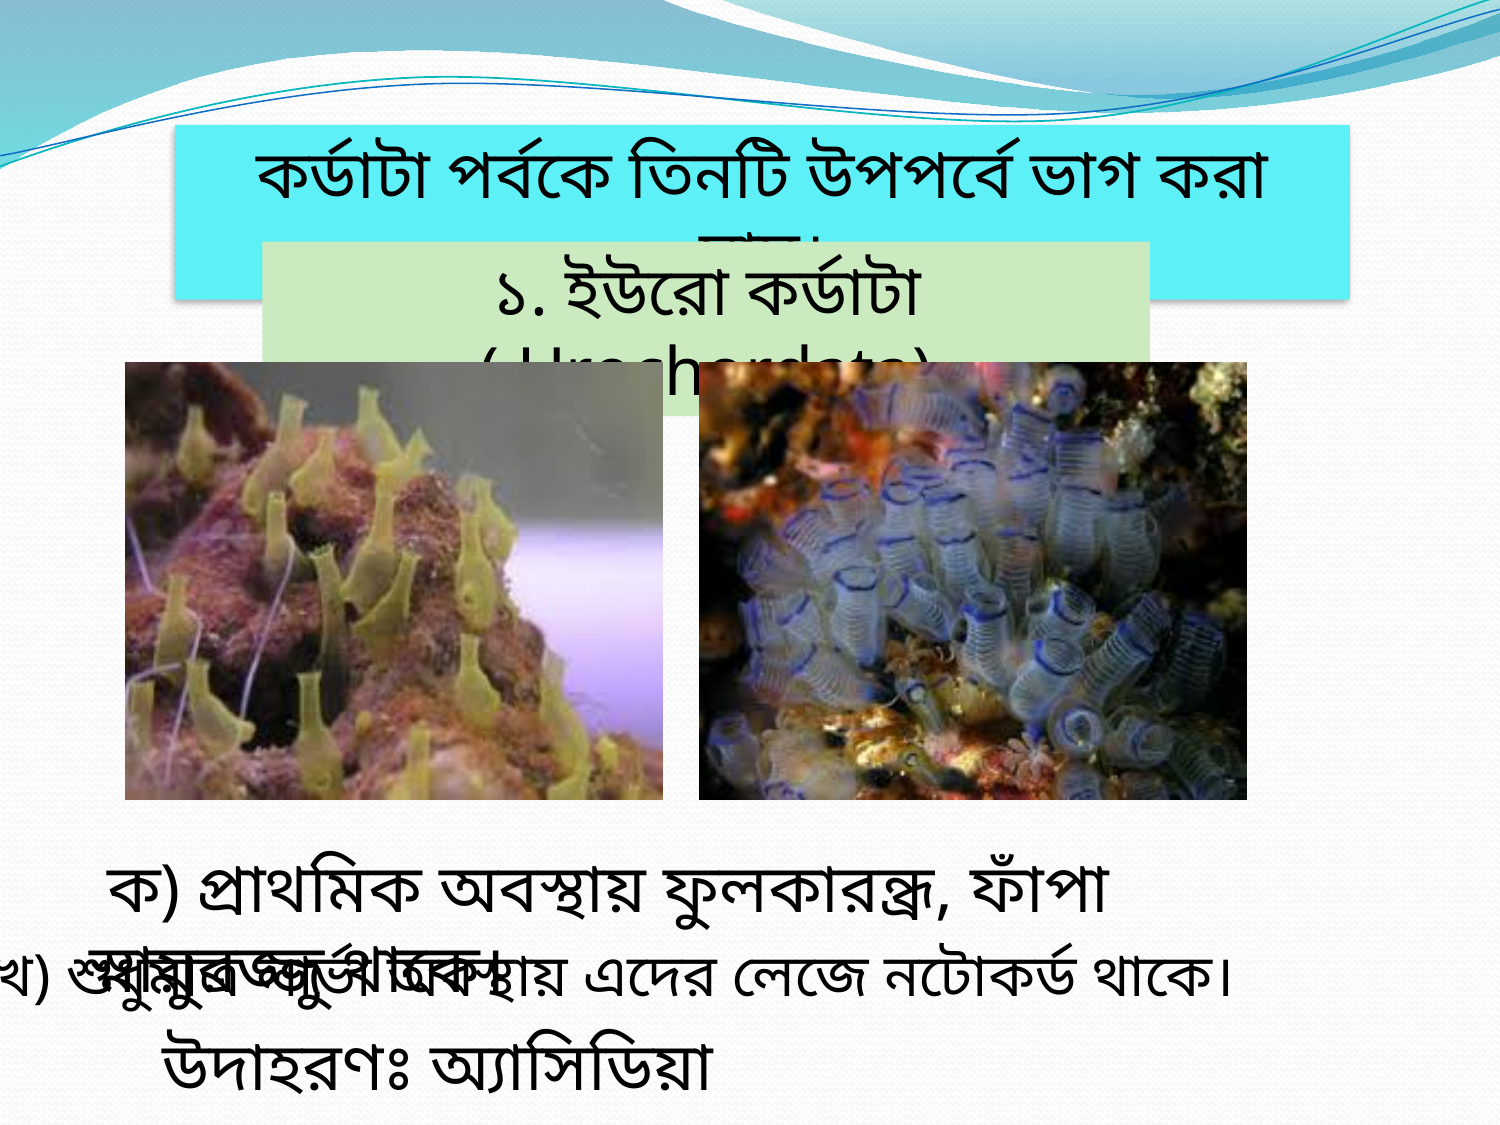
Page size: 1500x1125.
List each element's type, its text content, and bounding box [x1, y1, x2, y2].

text_box কর্ডাটা পর্বকে তিনটি উপপর্বে ভাগ করা যায়। [174, 124, 1350, 300]
text_box ১. ইউরো কর্ডাটা ( Urochordata) [262, 241, 1150, 361]
text_box উদাহরণঃ অ্যাসিডিয়া [75, 1016, 800, 1112]
text_box খ) শুধুমাত্র লার্ভা অবস্থায় এদের লেজে নটোকর্ড থাকে। [0, 931, 1250, 1016]
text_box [124, 362, 1247, 801]
text_box ক) প্রাথমিক অবস্থায় ফুলকারন্ধ্র, ফাঁপা স্নায়ুরজ্জু থাকে। [75, 838, 1375, 1013]
